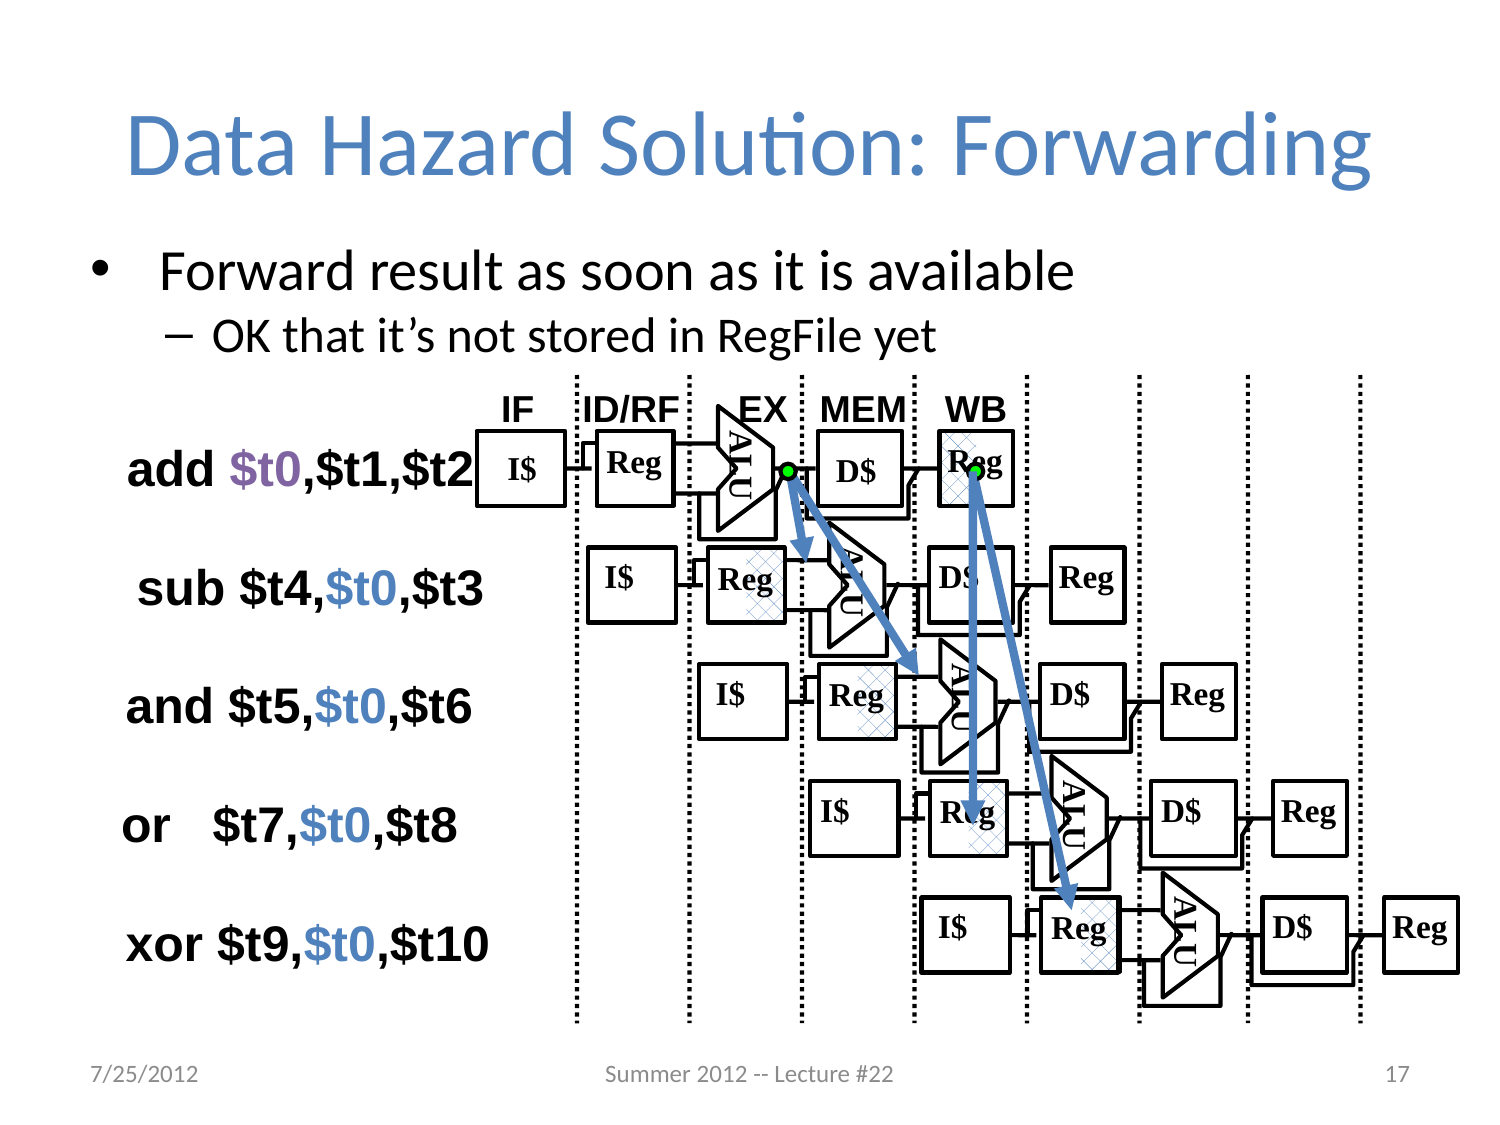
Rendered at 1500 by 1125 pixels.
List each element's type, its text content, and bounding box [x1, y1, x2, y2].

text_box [967, 463, 1072, 911]
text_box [780, 463, 919, 676]
slide_number 17 [1074, 1042, 1425, 1103]
footer Summer 2012 -- Lecture #22 [512, 1042, 988, 1103]
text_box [104, 374, 1463, 1024]
title Data Hazard Solution: Forwarding [75, 45, 1425, 224]
list Forward result as soon as it is available OK that it’s not stored in RegFile yet [75, 224, 1425, 375]
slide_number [75, 1042, 425, 1103]
